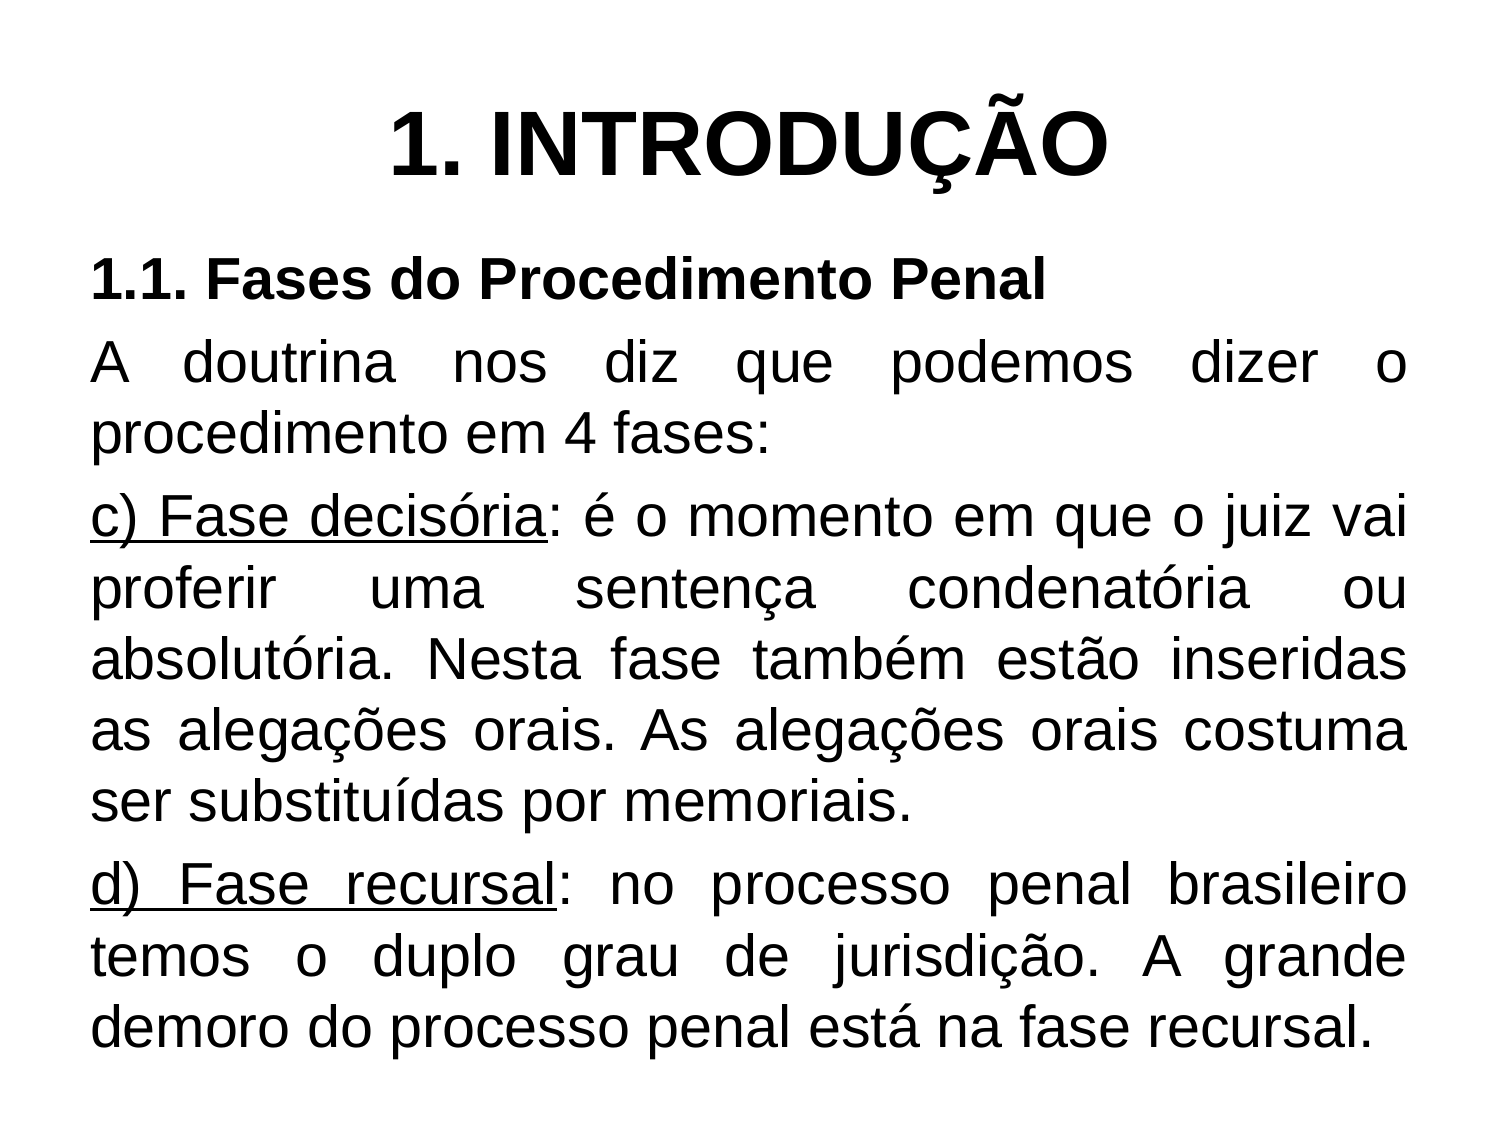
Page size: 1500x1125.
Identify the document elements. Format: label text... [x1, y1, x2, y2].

list 1.1. Fases do Procedimento Penal A doutrina nos diz que podemos dizer o procedimento em 4 fases: c) Fase decisória: é o momento em que o juiz vai proferir uma sentença condenatória ou absolutória. Nesta fase também estão inseridas as alegações orais. As alegações orais costuma ser substituídas por memoriais. d) Fase recursal: no processo penal brasileiro temos o duplo grau de jurisdição. A grande demoro do processo penal está na fase recursal. [75, 232, 1425, 1083]
title 1. INTRODUÇÃO [75, 45, 1425, 232]
